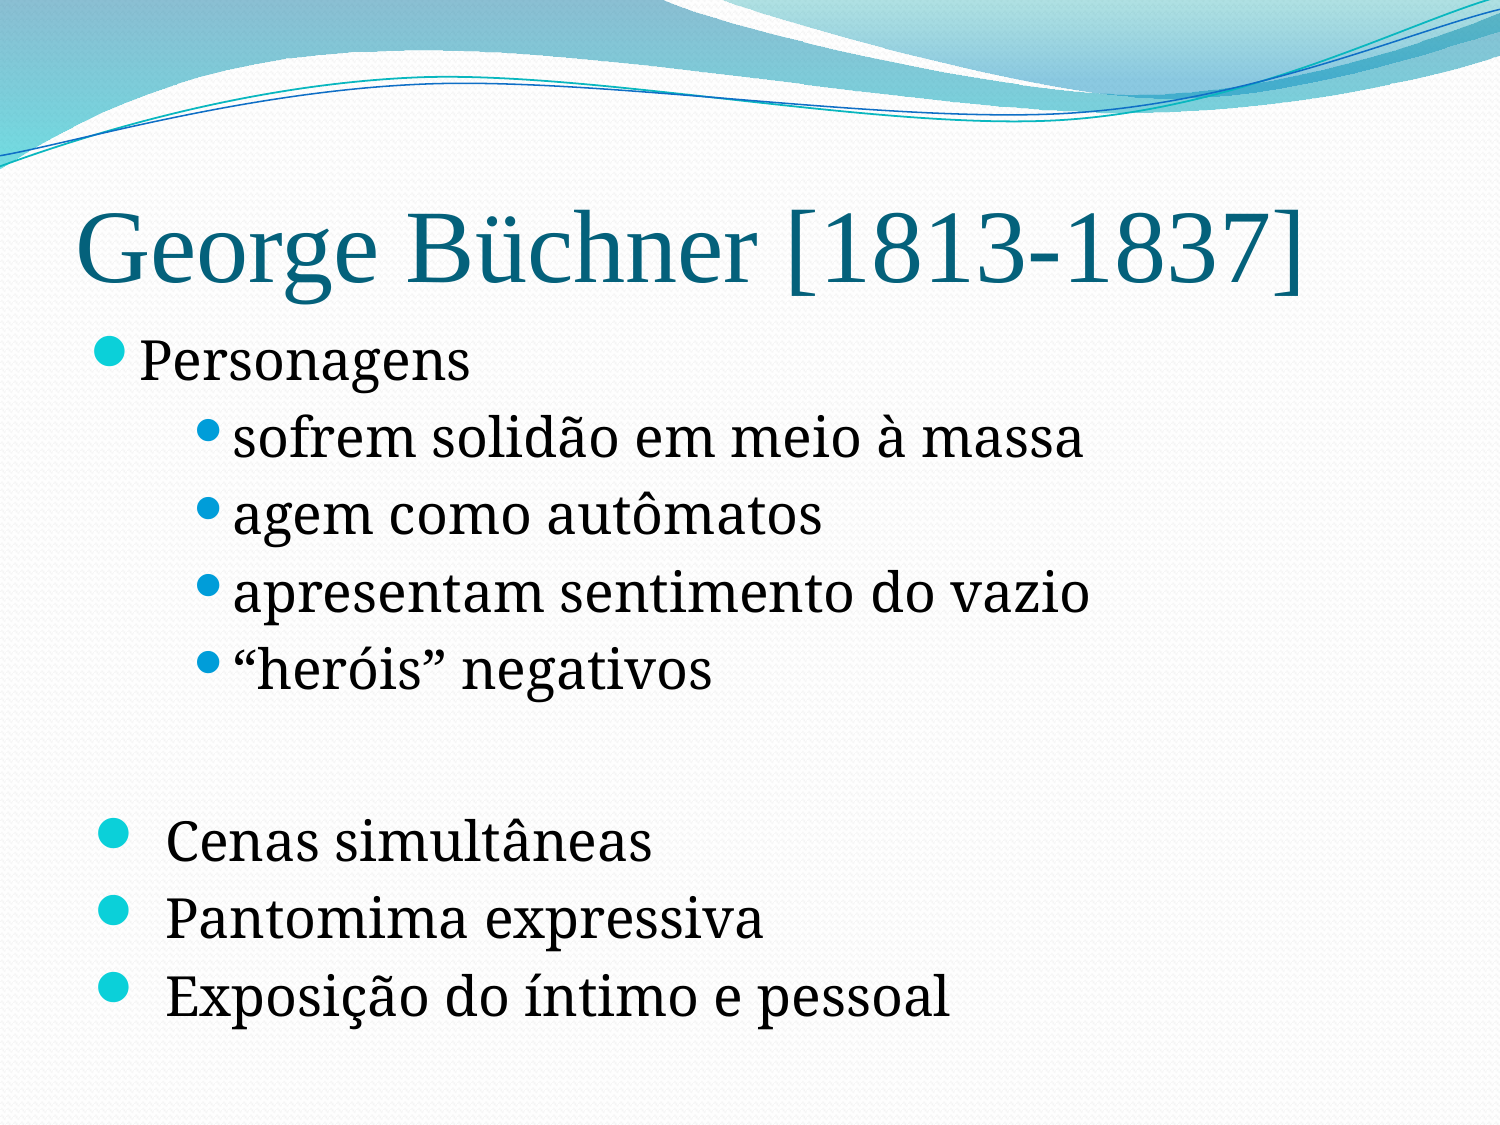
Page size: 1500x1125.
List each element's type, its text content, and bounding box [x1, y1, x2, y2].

title George Büchner [1813-1837] [75, 115, 1425, 303]
list Personagens sofrem solidão em meio à massa agem como autômatos apresentam sentimento do vazio “heróis” negativos Cenas simultâneas Pantomima expressiva Exposição do íntimo e pessoal [75, 317, 1425, 1038]
